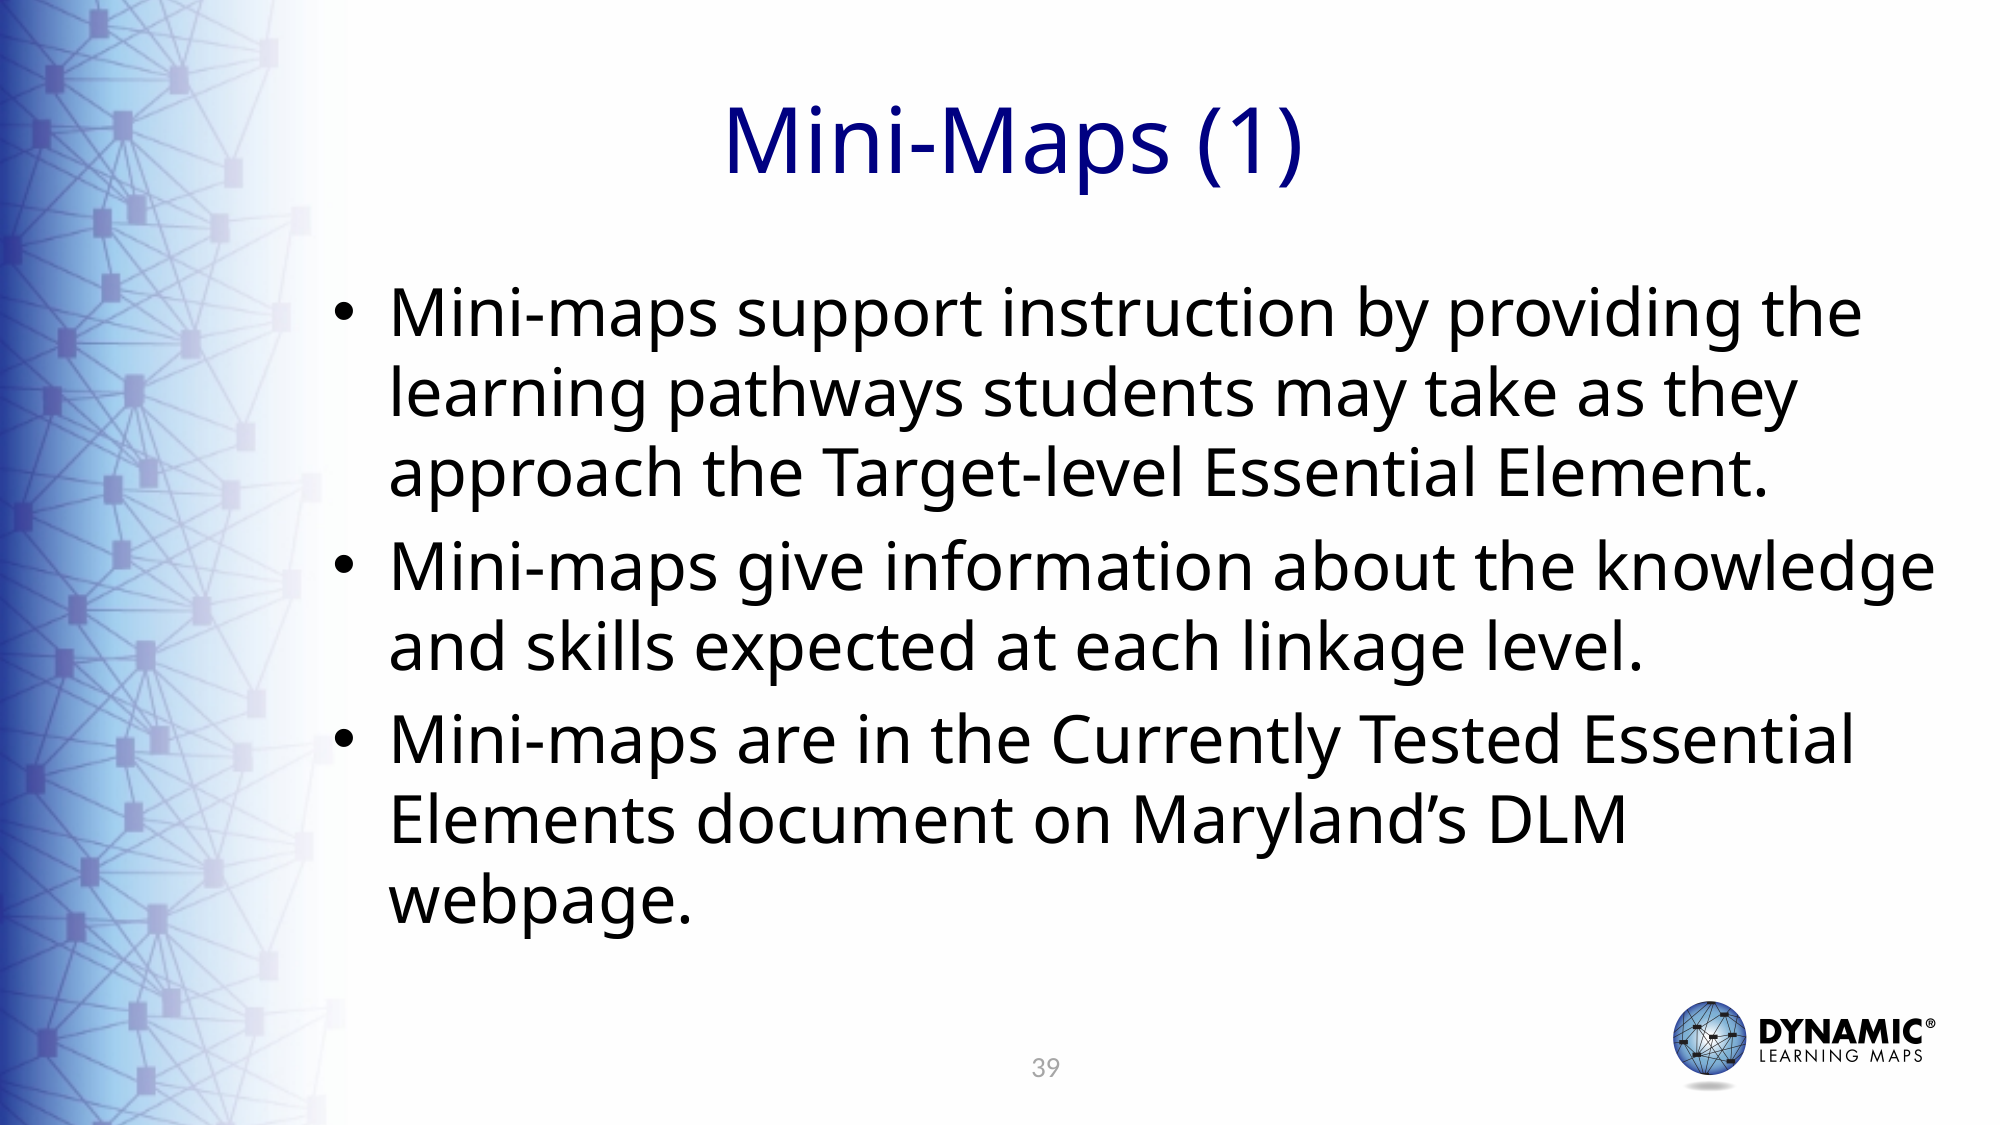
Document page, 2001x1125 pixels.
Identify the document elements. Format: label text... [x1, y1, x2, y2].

list Mini-maps support instruction by providing the learning pathways students may take as they approach the Target-level Essential Element. Mini-maps give information about the knowledge and skills expected at each linkage level. Mini-maps are in the Currently Tested Essential Elements document on Maryland’s DLM webpage. [317, 262, 1966, 1005]
picture [0, 0, 2000, 1125]
title Mini-Maps (1) [113, 43, 1914, 231]
